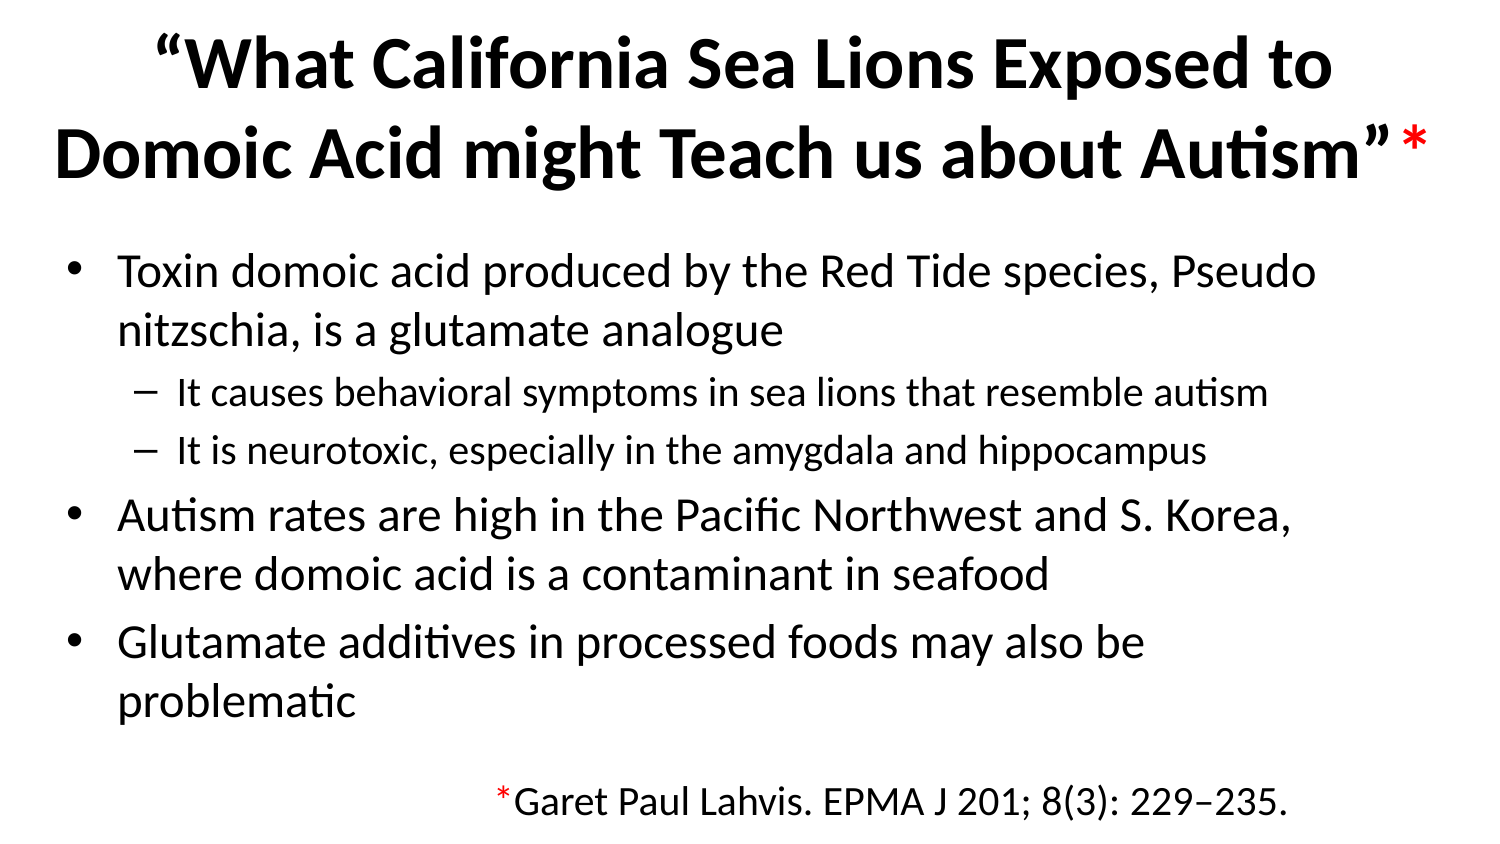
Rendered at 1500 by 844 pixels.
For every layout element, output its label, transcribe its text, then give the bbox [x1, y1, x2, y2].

list Toxin domoic acid produced by the Red Tide species, Pseudo nitzschia, is a glutamate analogue It causes behavioral symptoms in sea lions that resemble autism It is neurotoxic, especially in the amygdala and hippocampus Autism rates are high in the Pacific Northwest and S. Korea, where domoic acid is a contaminant in seafood Glutamate additives in processed foods may also be problematic [51, 231, 1402, 736]
title “What California Sea Lions Exposed to Domoic Acid might Teach us about Autism”* [31, 33, 1457, 175]
text_box *Garet Paul Lahvis. EPMA J 201; 8(3): 229–235. [478, 766, 1314, 831]
